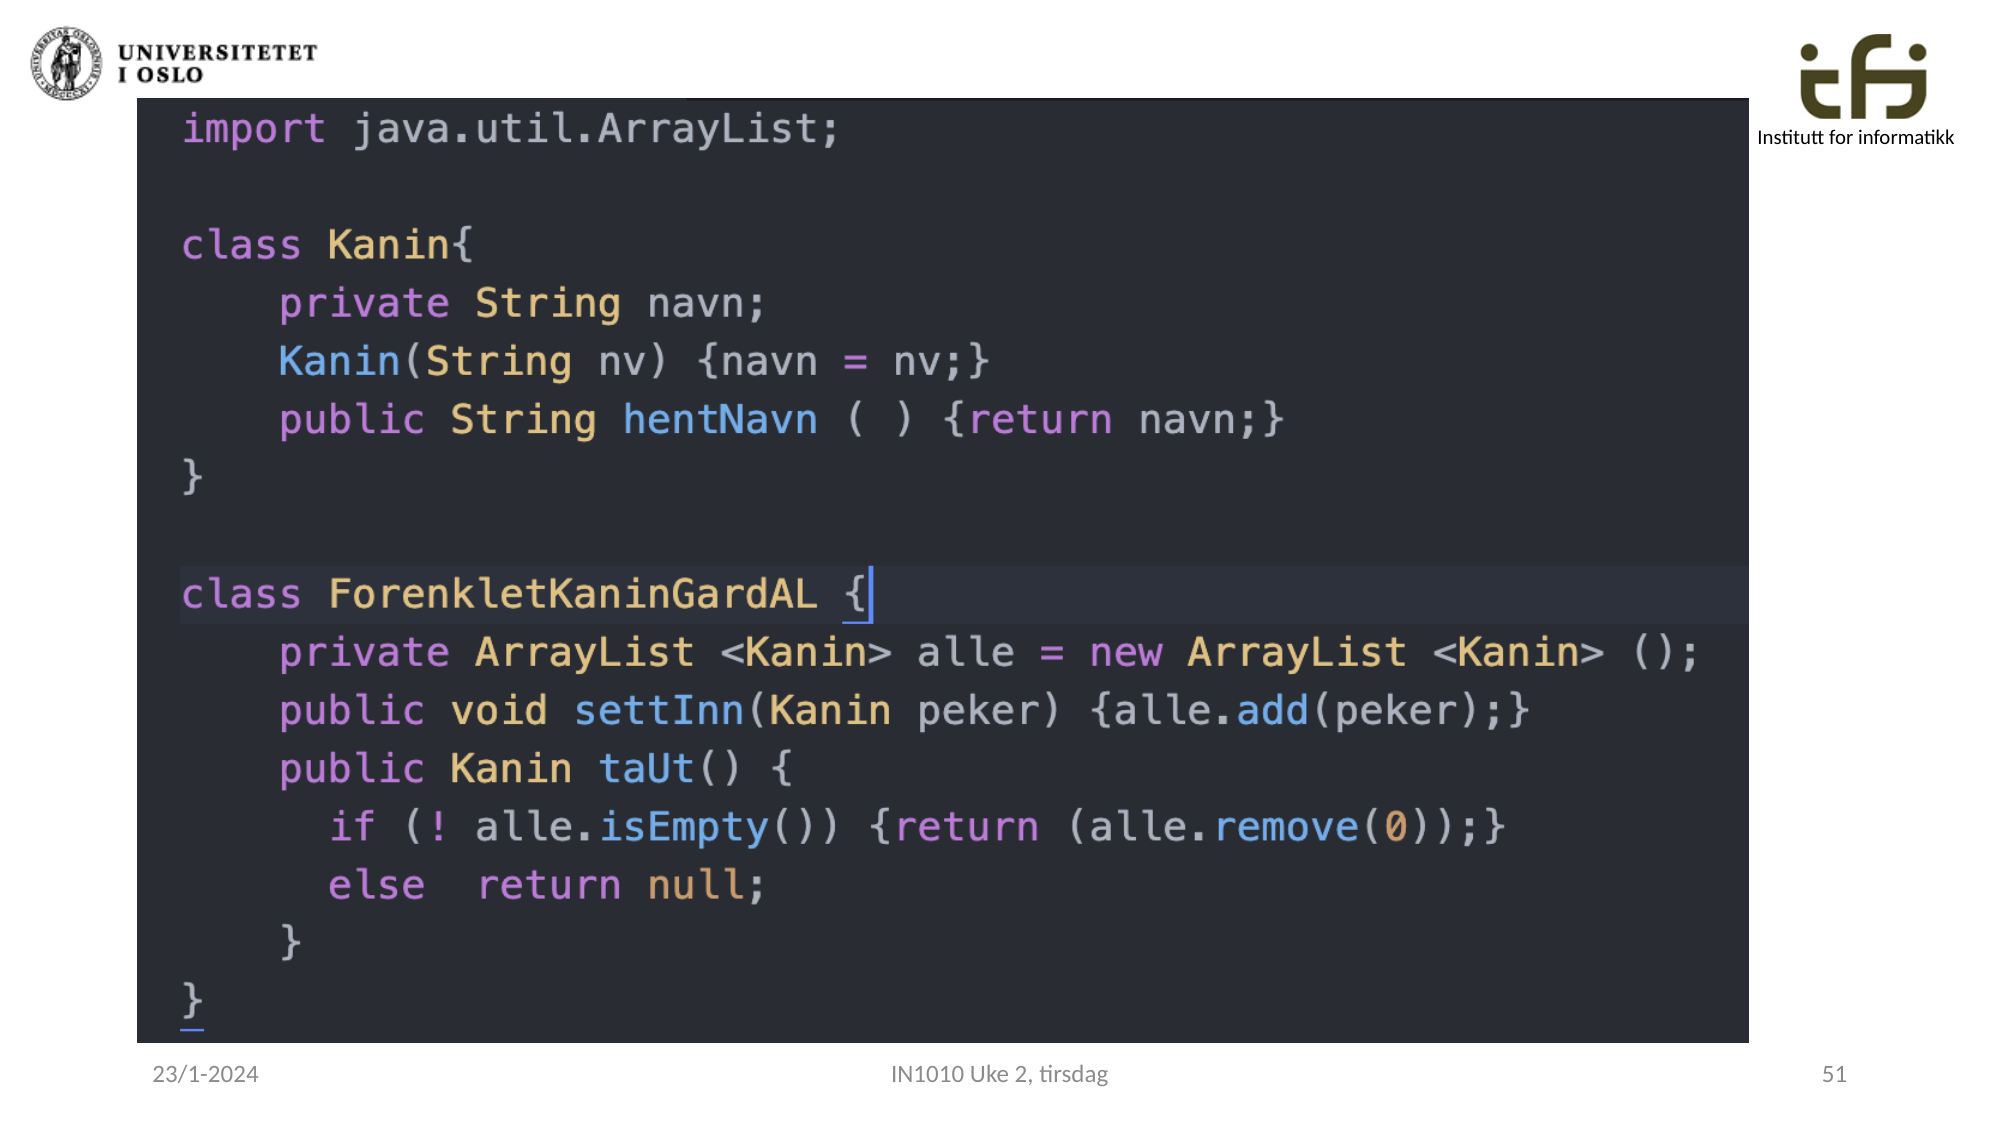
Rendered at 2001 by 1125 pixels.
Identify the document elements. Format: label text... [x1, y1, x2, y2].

footer IN1010 Uke 2, tirsdag [662, 1043, 1338, 1103]
picture [1754, 34, 1971, 120]
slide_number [137, 1043, 588, 1103]
slide_number 51 [1412, 1042, 1863, 1103]
picture [23, 23, 1749, 1043]
